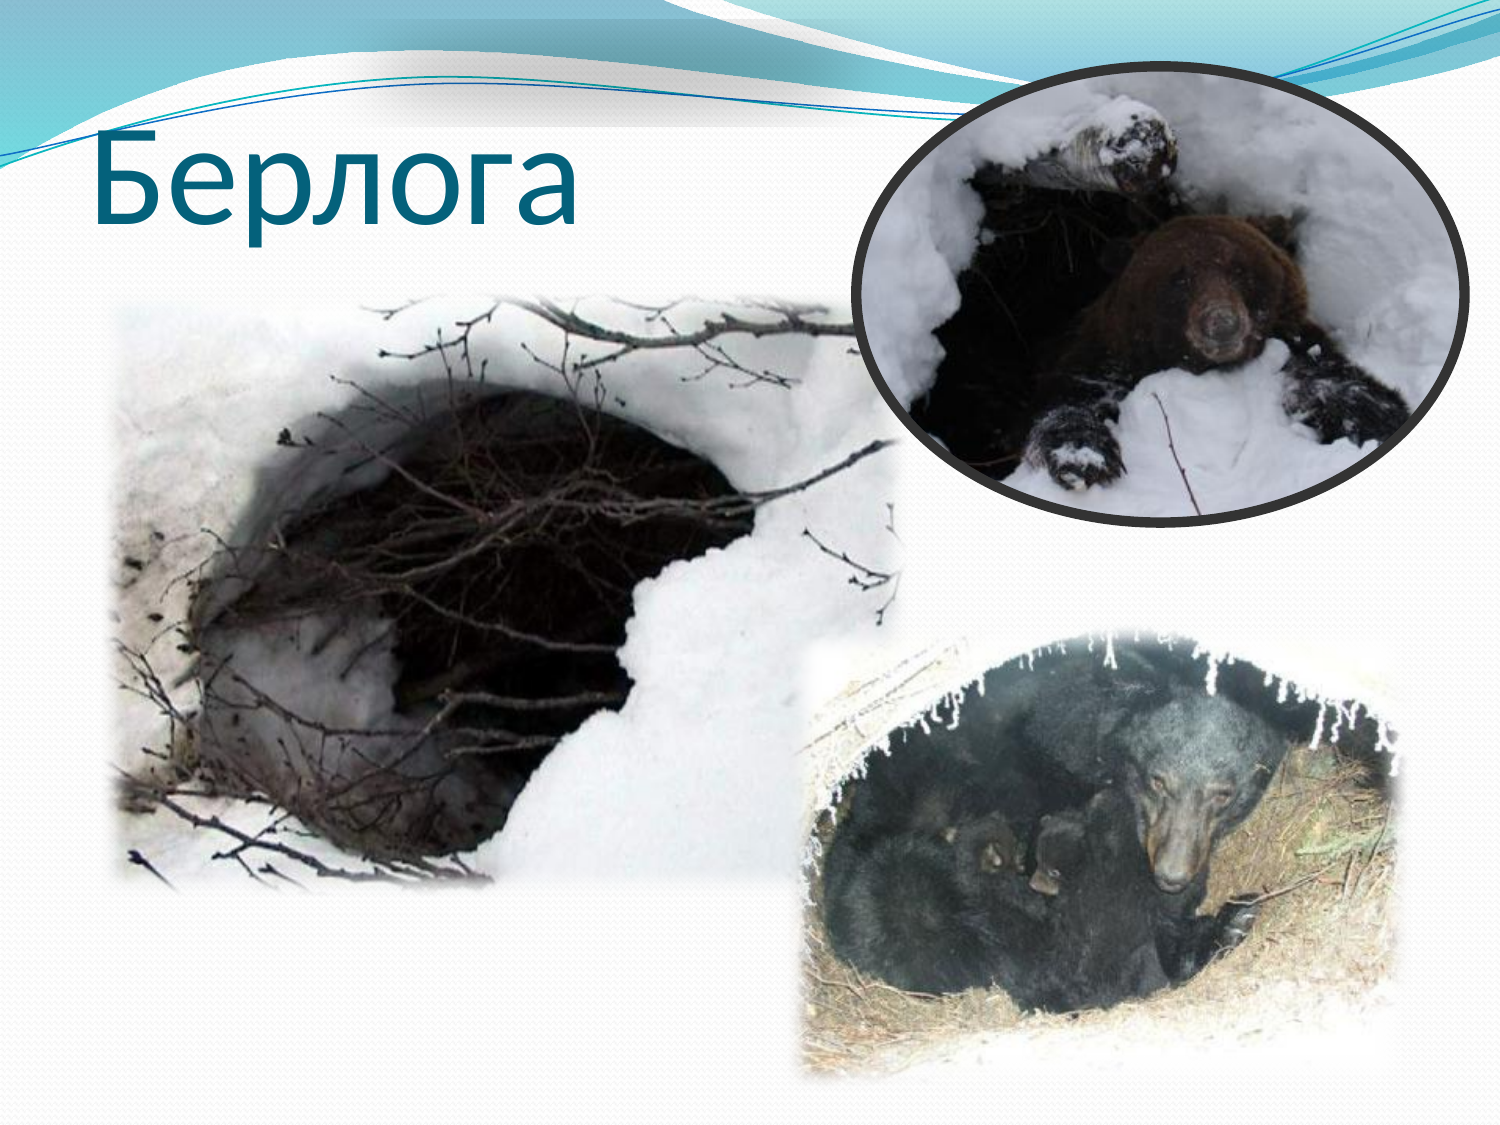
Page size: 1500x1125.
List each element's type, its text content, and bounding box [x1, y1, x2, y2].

title Берлога [88, 66, 849, 254]
picture [855, 66, 1465, 523]
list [785, 621, 1411, 1091]
picture [100, 290, 908, 897]
